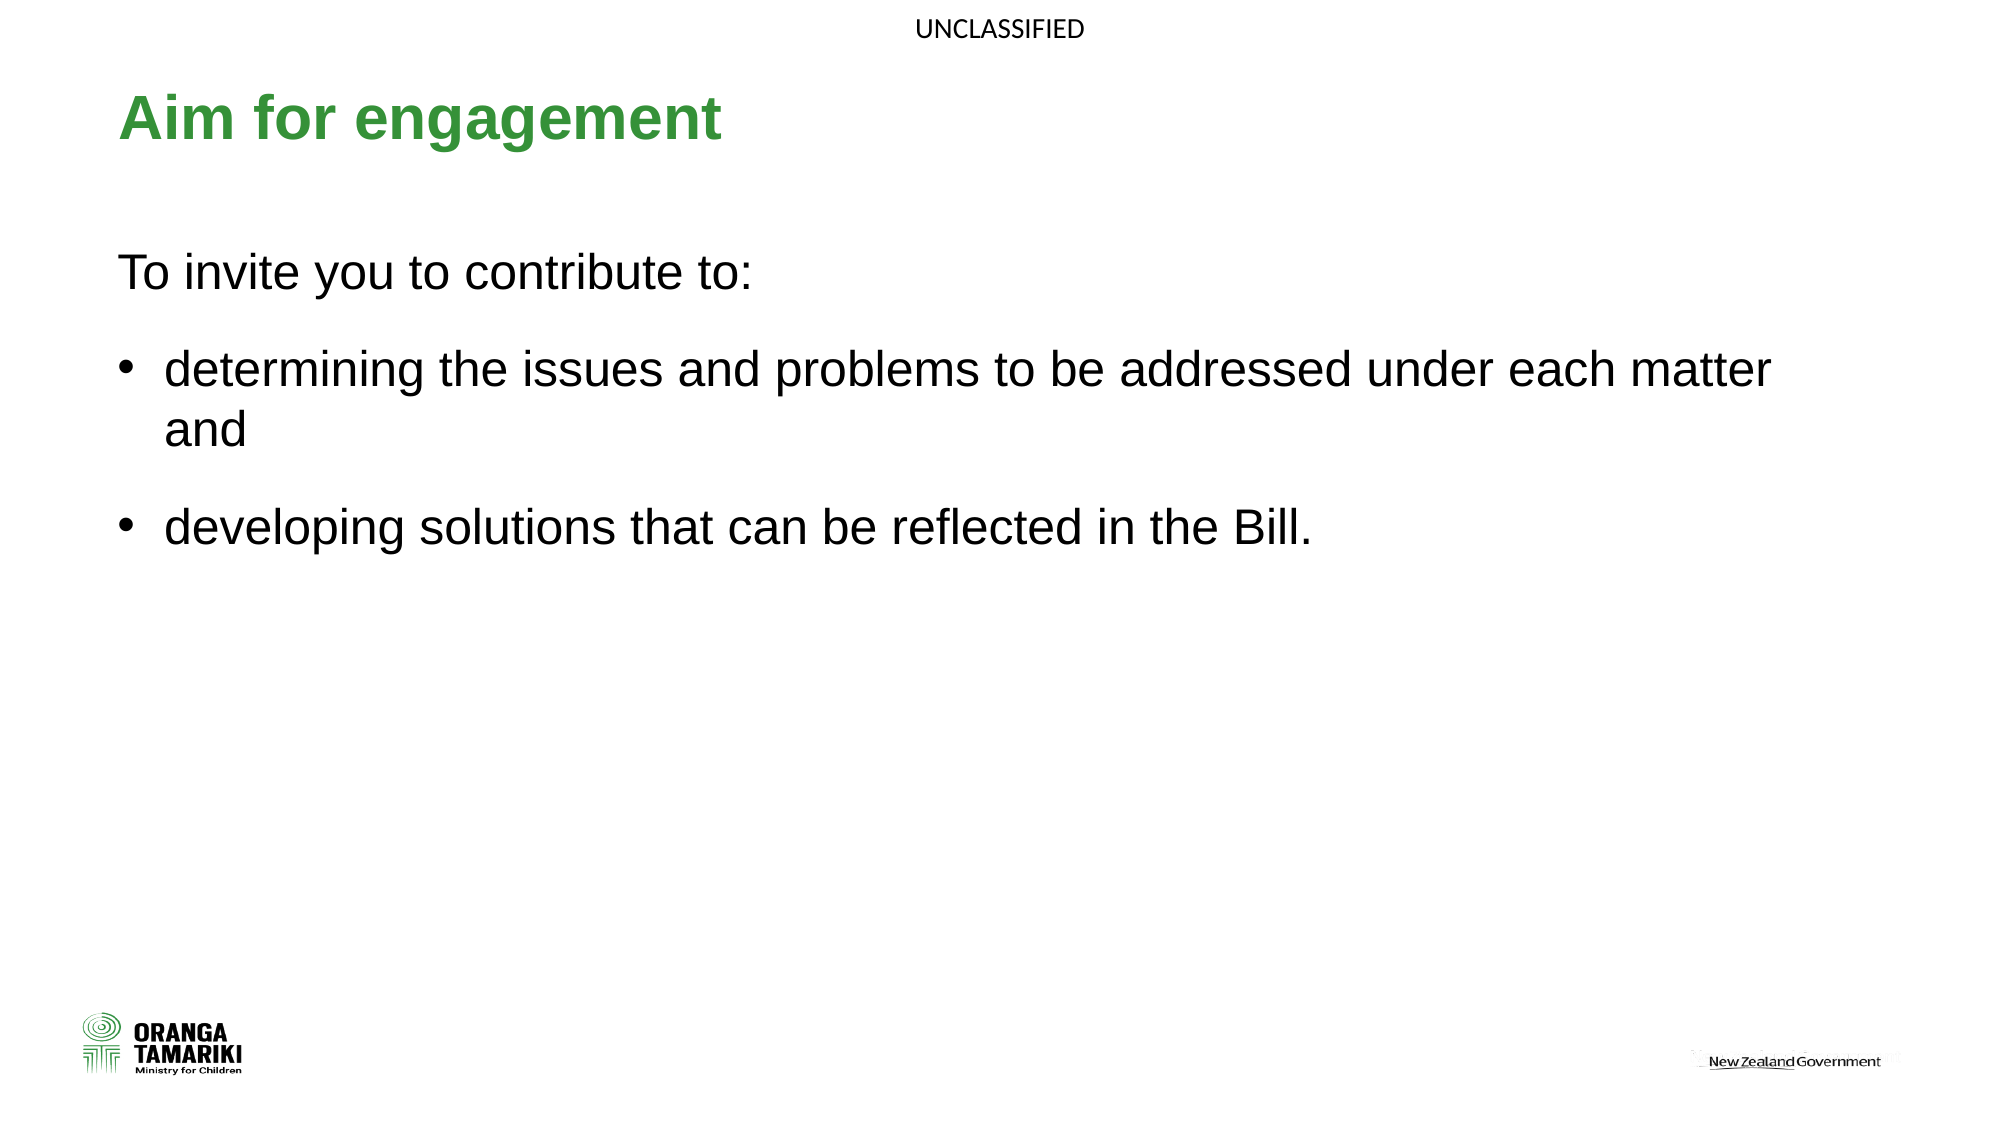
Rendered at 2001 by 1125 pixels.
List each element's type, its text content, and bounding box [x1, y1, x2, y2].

picture [73, 1007, 255, 1086]
subtitle To invite you to contribute to: determining the issues and problems to be addressed under each matter and developing solutions that can be reflected in the Bill. [102, 231, 1882, 945]
title Aim for engagement [103, 78, 1881, 161]
picture [1670, 1034, 1922, 1083]
